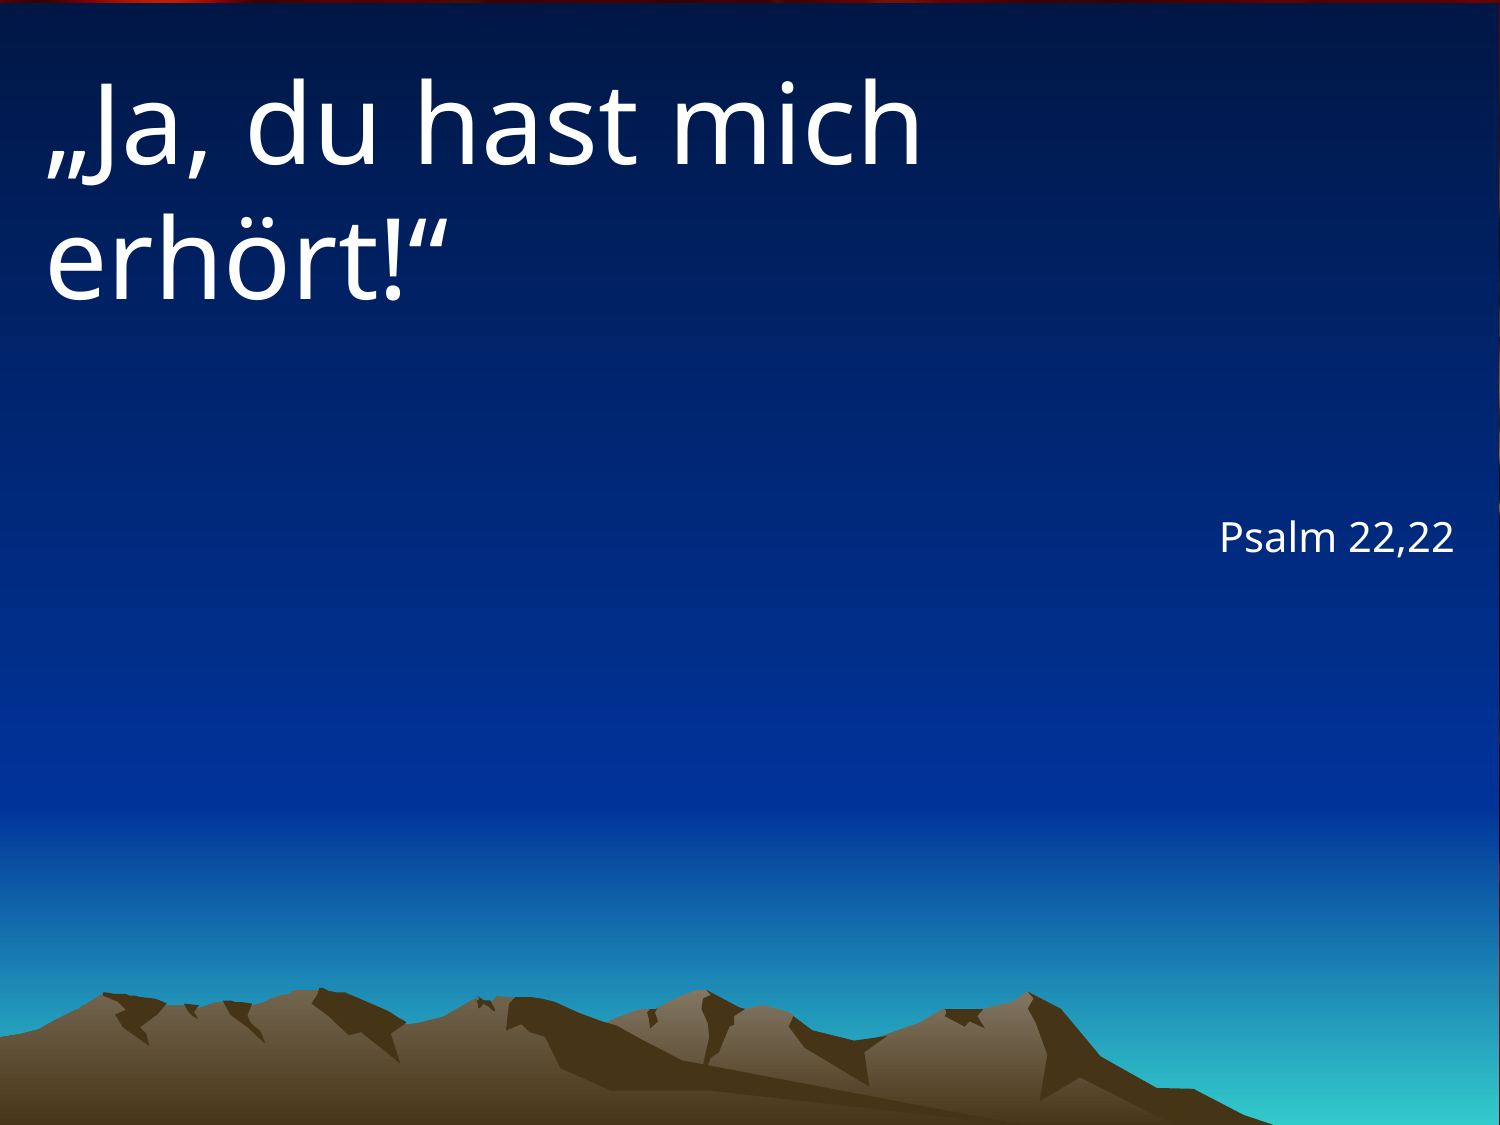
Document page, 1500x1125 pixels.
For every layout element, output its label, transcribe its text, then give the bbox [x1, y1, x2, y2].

title „Ja, du hast mich erhört!“ [29, 44, 1235, 330]
subtitle Psalm 22,22 [785, 503, 1471, 1125]
picture [0, 0, 1500, 1125]
